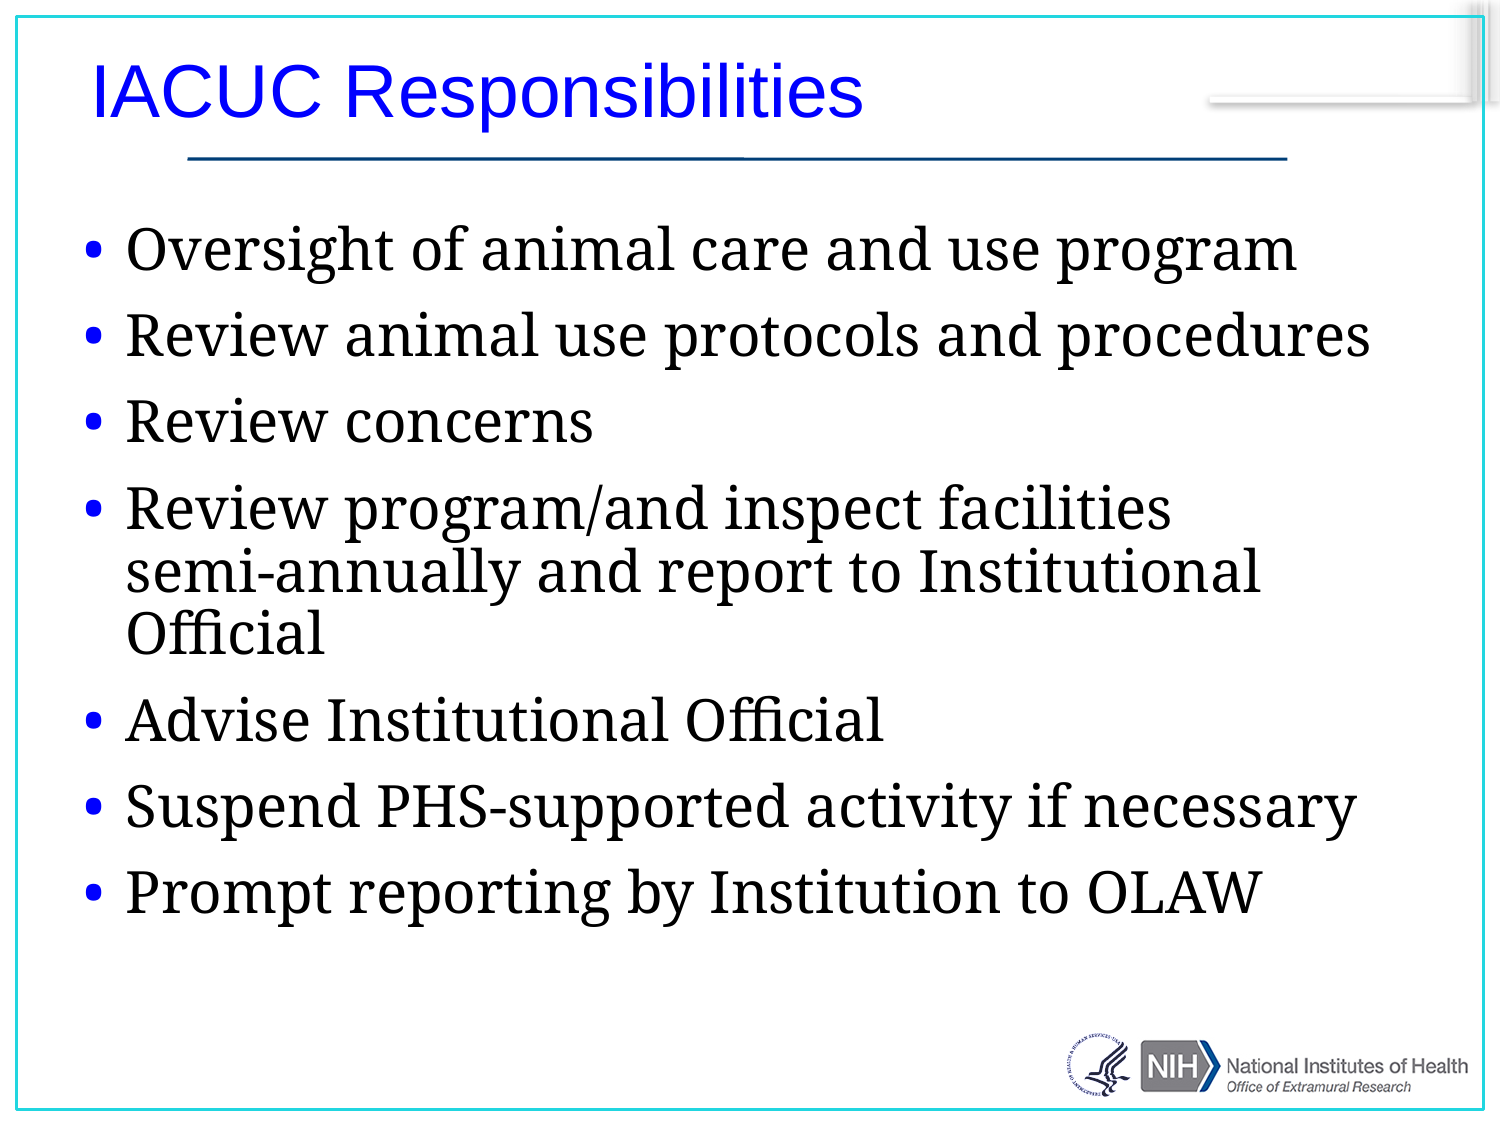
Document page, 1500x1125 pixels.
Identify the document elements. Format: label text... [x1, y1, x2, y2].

title IACUC Responsibilities [74, 0, 1451, 176]
picture [1137, 1037, 1471, 1096]
list Oversight of animal care and use program Review animal use protocols and procedures Review concerns Review program/and inspect facilities semi-annually and report to Institutional Official Advise Institutional Official Suspend PHS-supported activity if necessary Prompt reporting by Institution to OLAW [50, 212, 1425, 1088]
